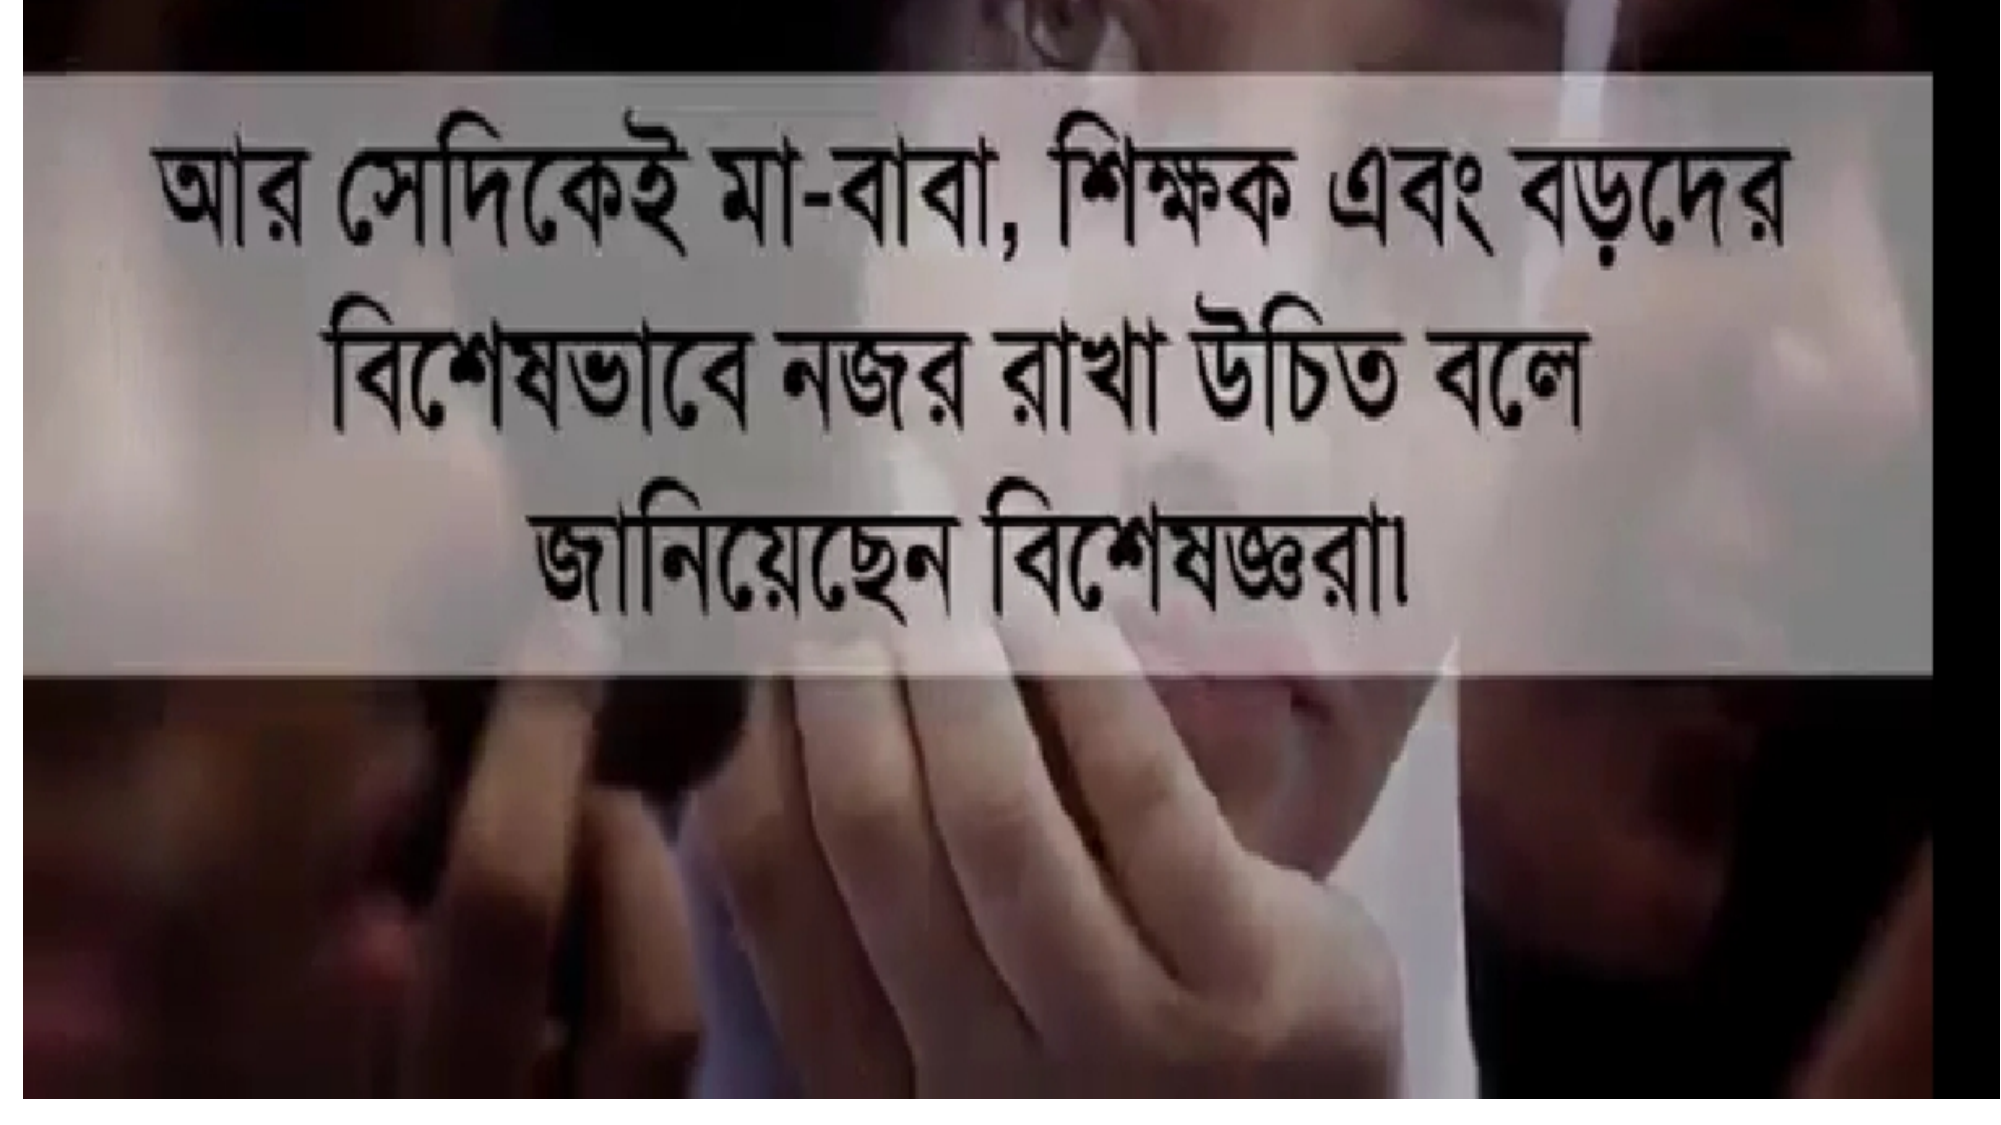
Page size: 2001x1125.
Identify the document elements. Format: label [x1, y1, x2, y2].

list [23, 0, 2000, 1099]
